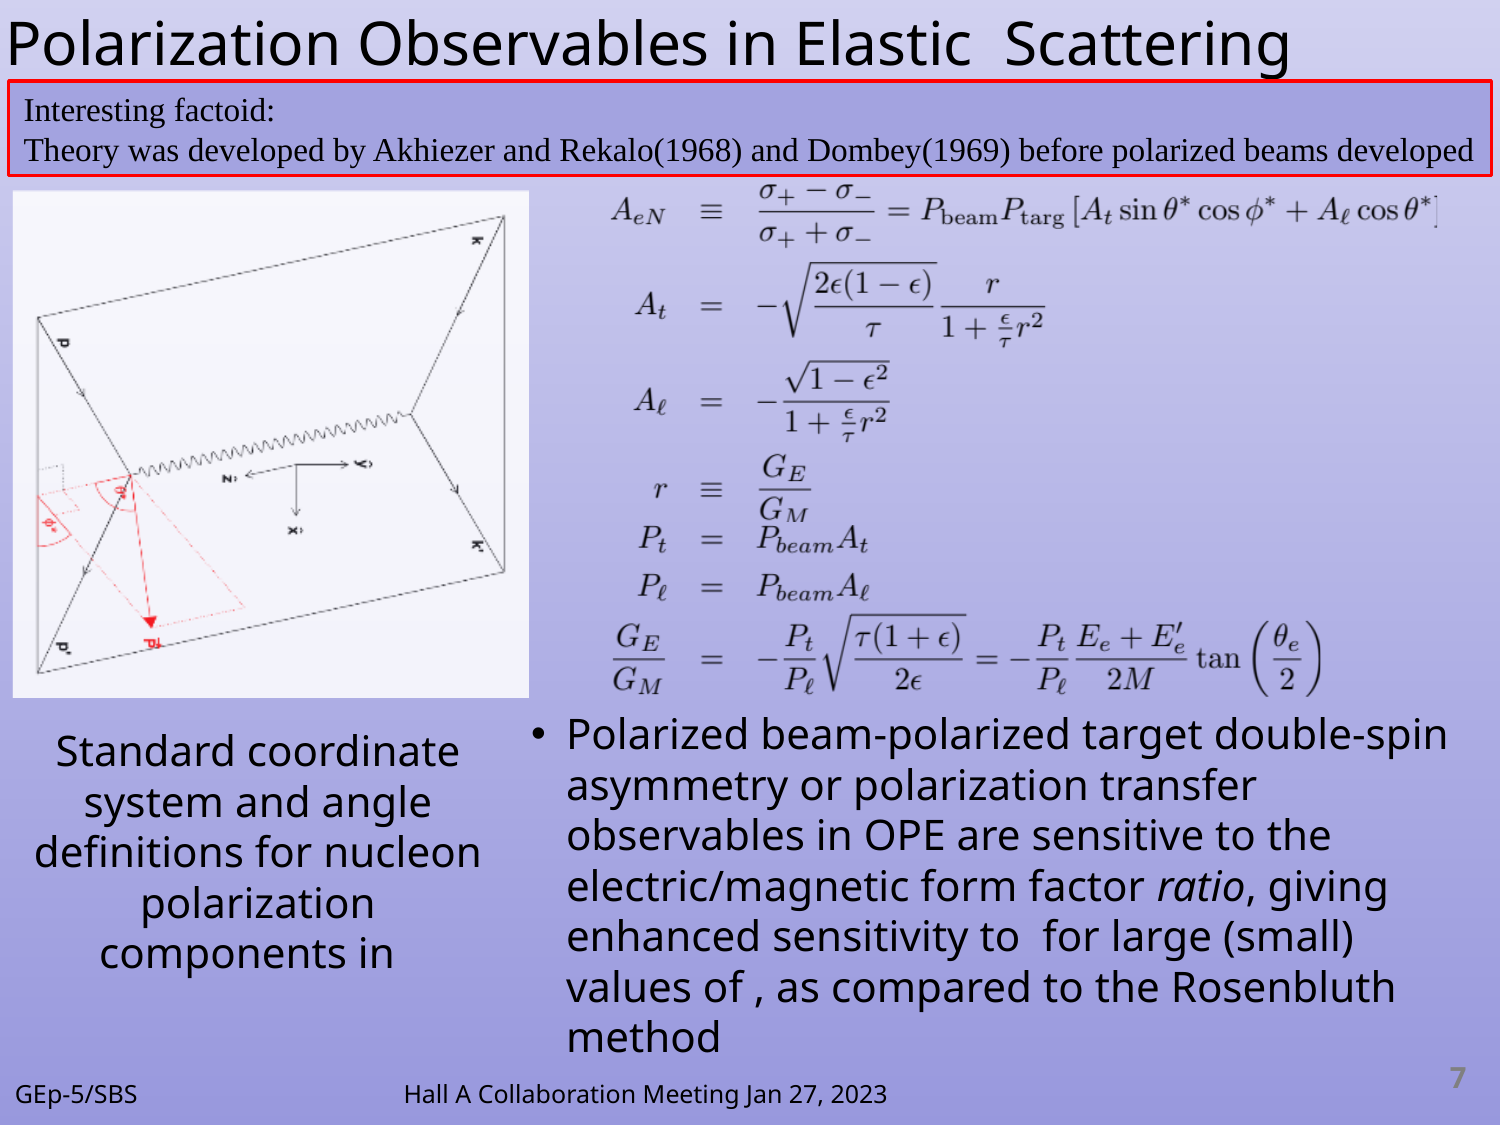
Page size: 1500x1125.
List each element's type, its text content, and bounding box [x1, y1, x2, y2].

picture [610, 184, 1438, 523]
slide_number 7 [1232, 1048, 1483, 1110]
picture [612, 525, 1321, 697]
text_box Interesting factoid: Theory was developed by Akhiezer and Rekalo(1968) and Dombey(1969) before polarized beams developed [8, 80, 1492, 176]
picture [17, 185, 524, 703]
